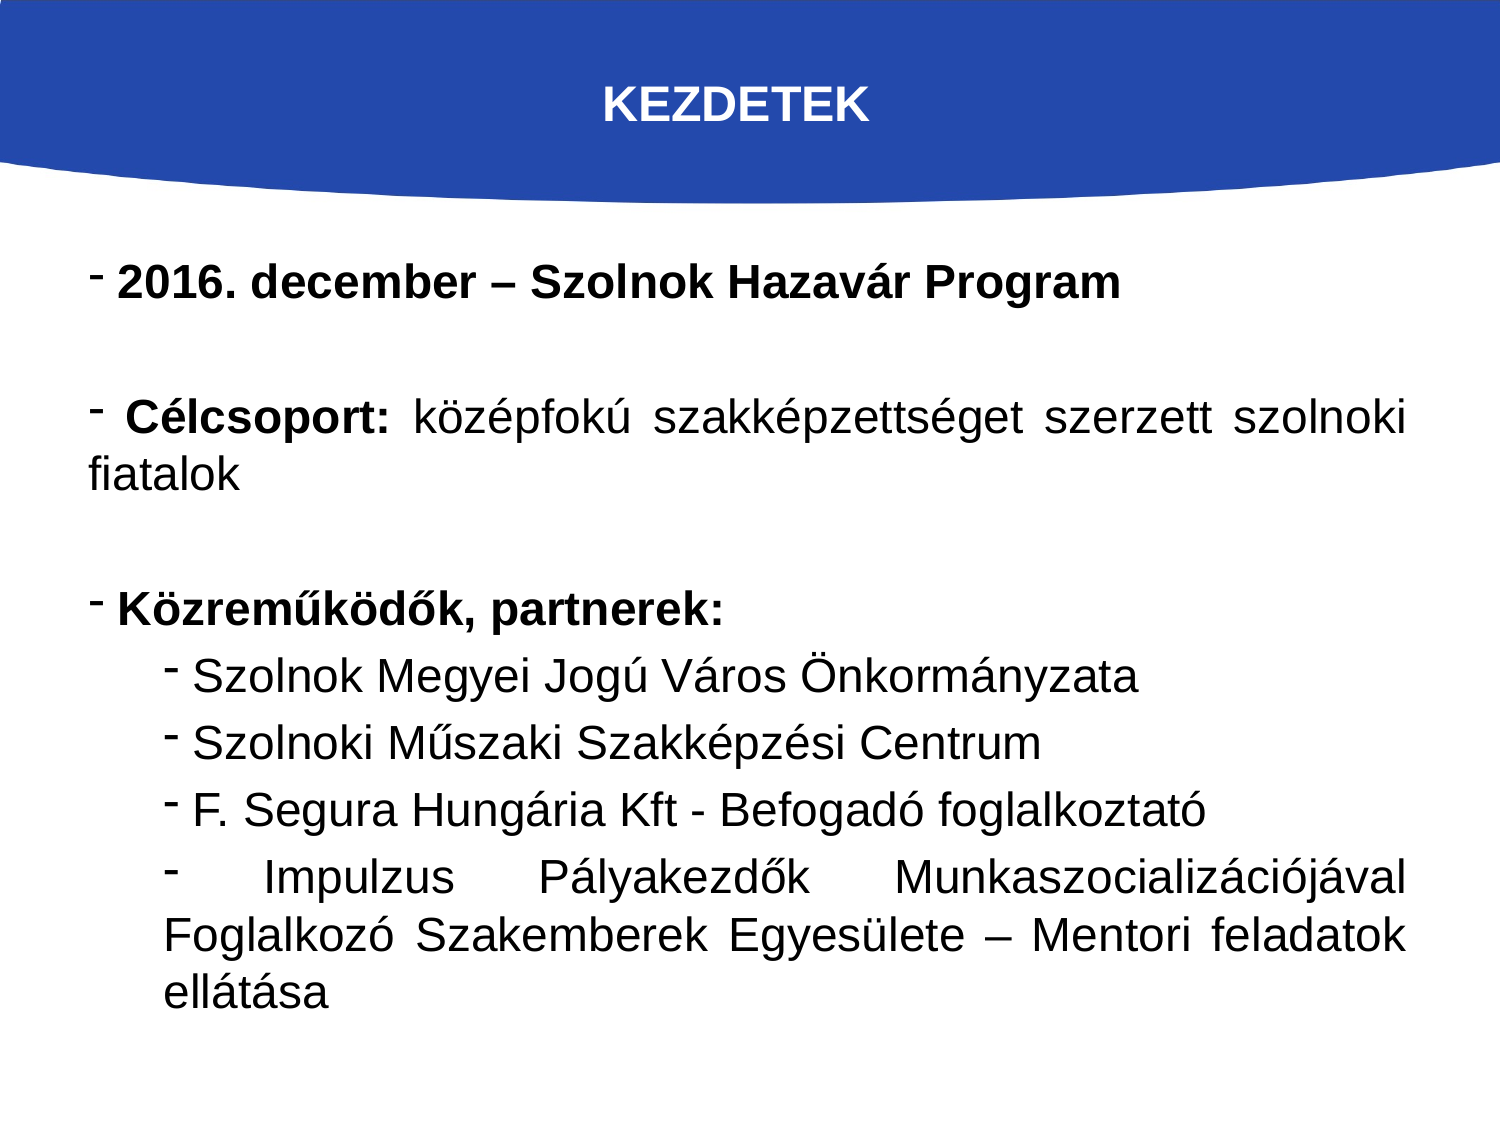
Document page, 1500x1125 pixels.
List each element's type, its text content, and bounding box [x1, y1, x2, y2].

picture [0, 0, 1500, 1125]
list 2016. december – Szolnok Hazavár Program Célcsoport: középfokú szakképzettséget szerzett szolnoki fiatalok Közreműködők, partnerek: Szolnok Megyei Jogú Város Önkormányzata Szolnoki Műszaki Szakképzési Centrum F. Segura Hungária Kft - Befogadó foglalkoztató Impulzus Pályakezdők Munkaszocializációjával Foglalkozó Szakemberek Egyesülete – Mentori feladatok ellátása [73, 243, 1424, 1118]
title Kezdetek [73, 7, 1400, 197]
